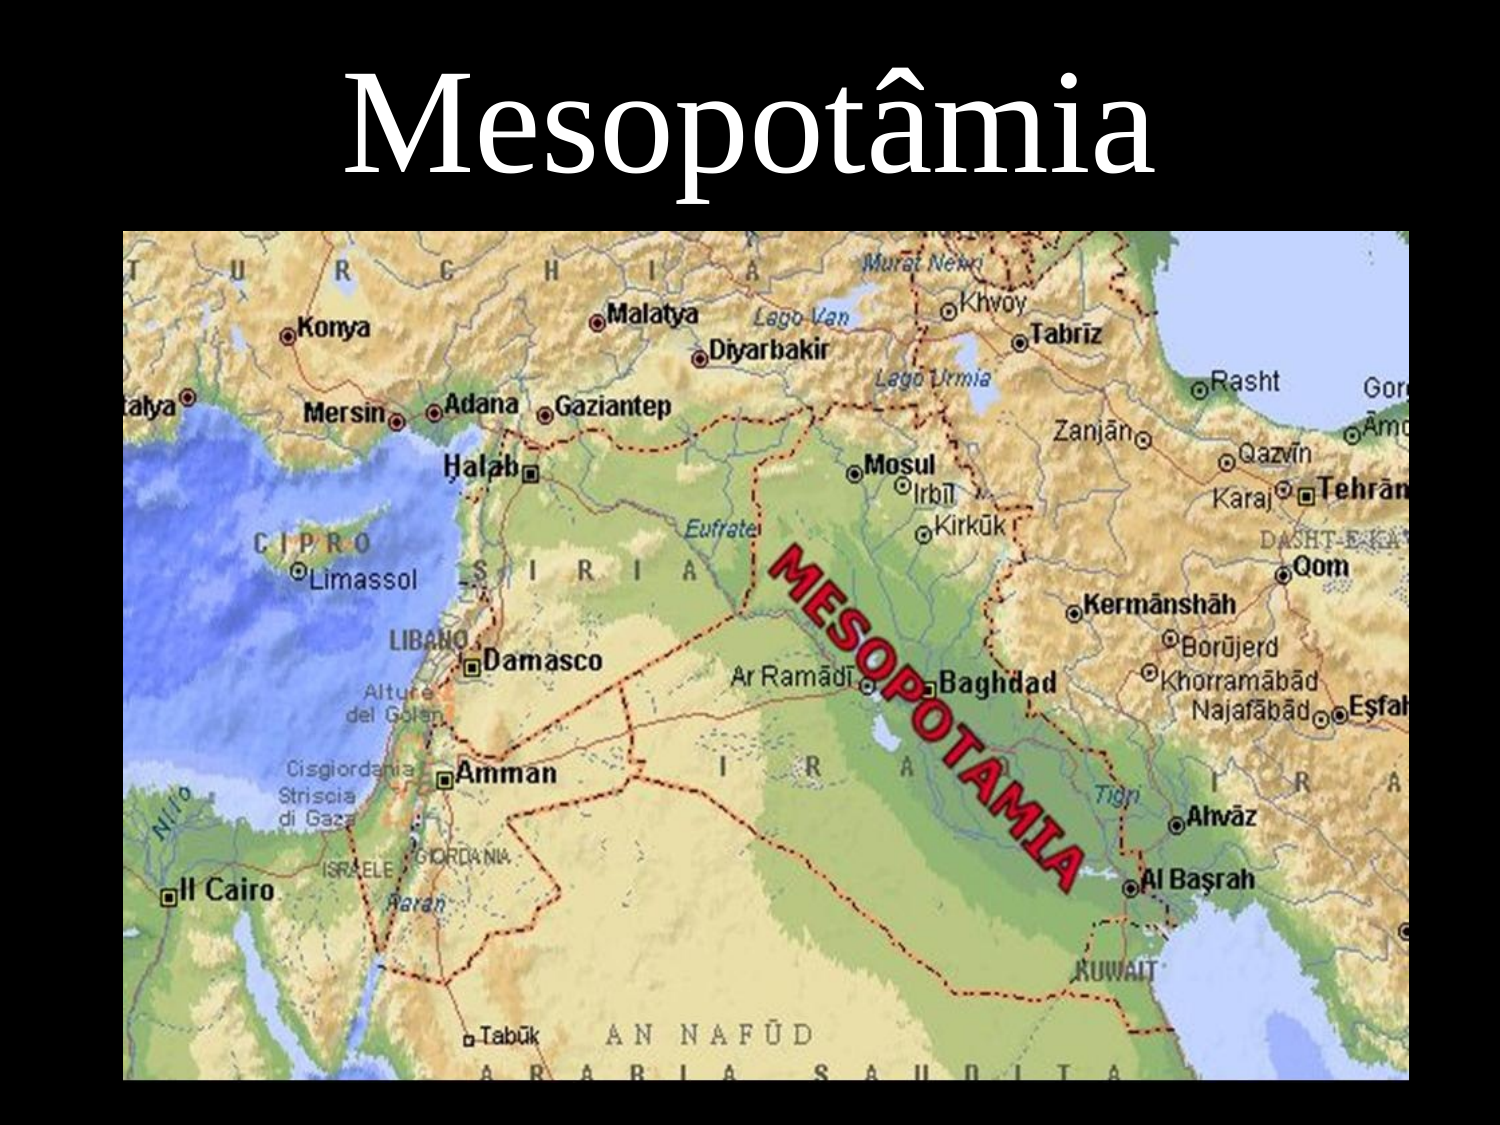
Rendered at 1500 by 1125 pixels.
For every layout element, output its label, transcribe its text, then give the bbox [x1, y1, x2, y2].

text_box Mesopotâmia [230, 19, 1270, 207]
picture [123, 231, 1410, 1084]
